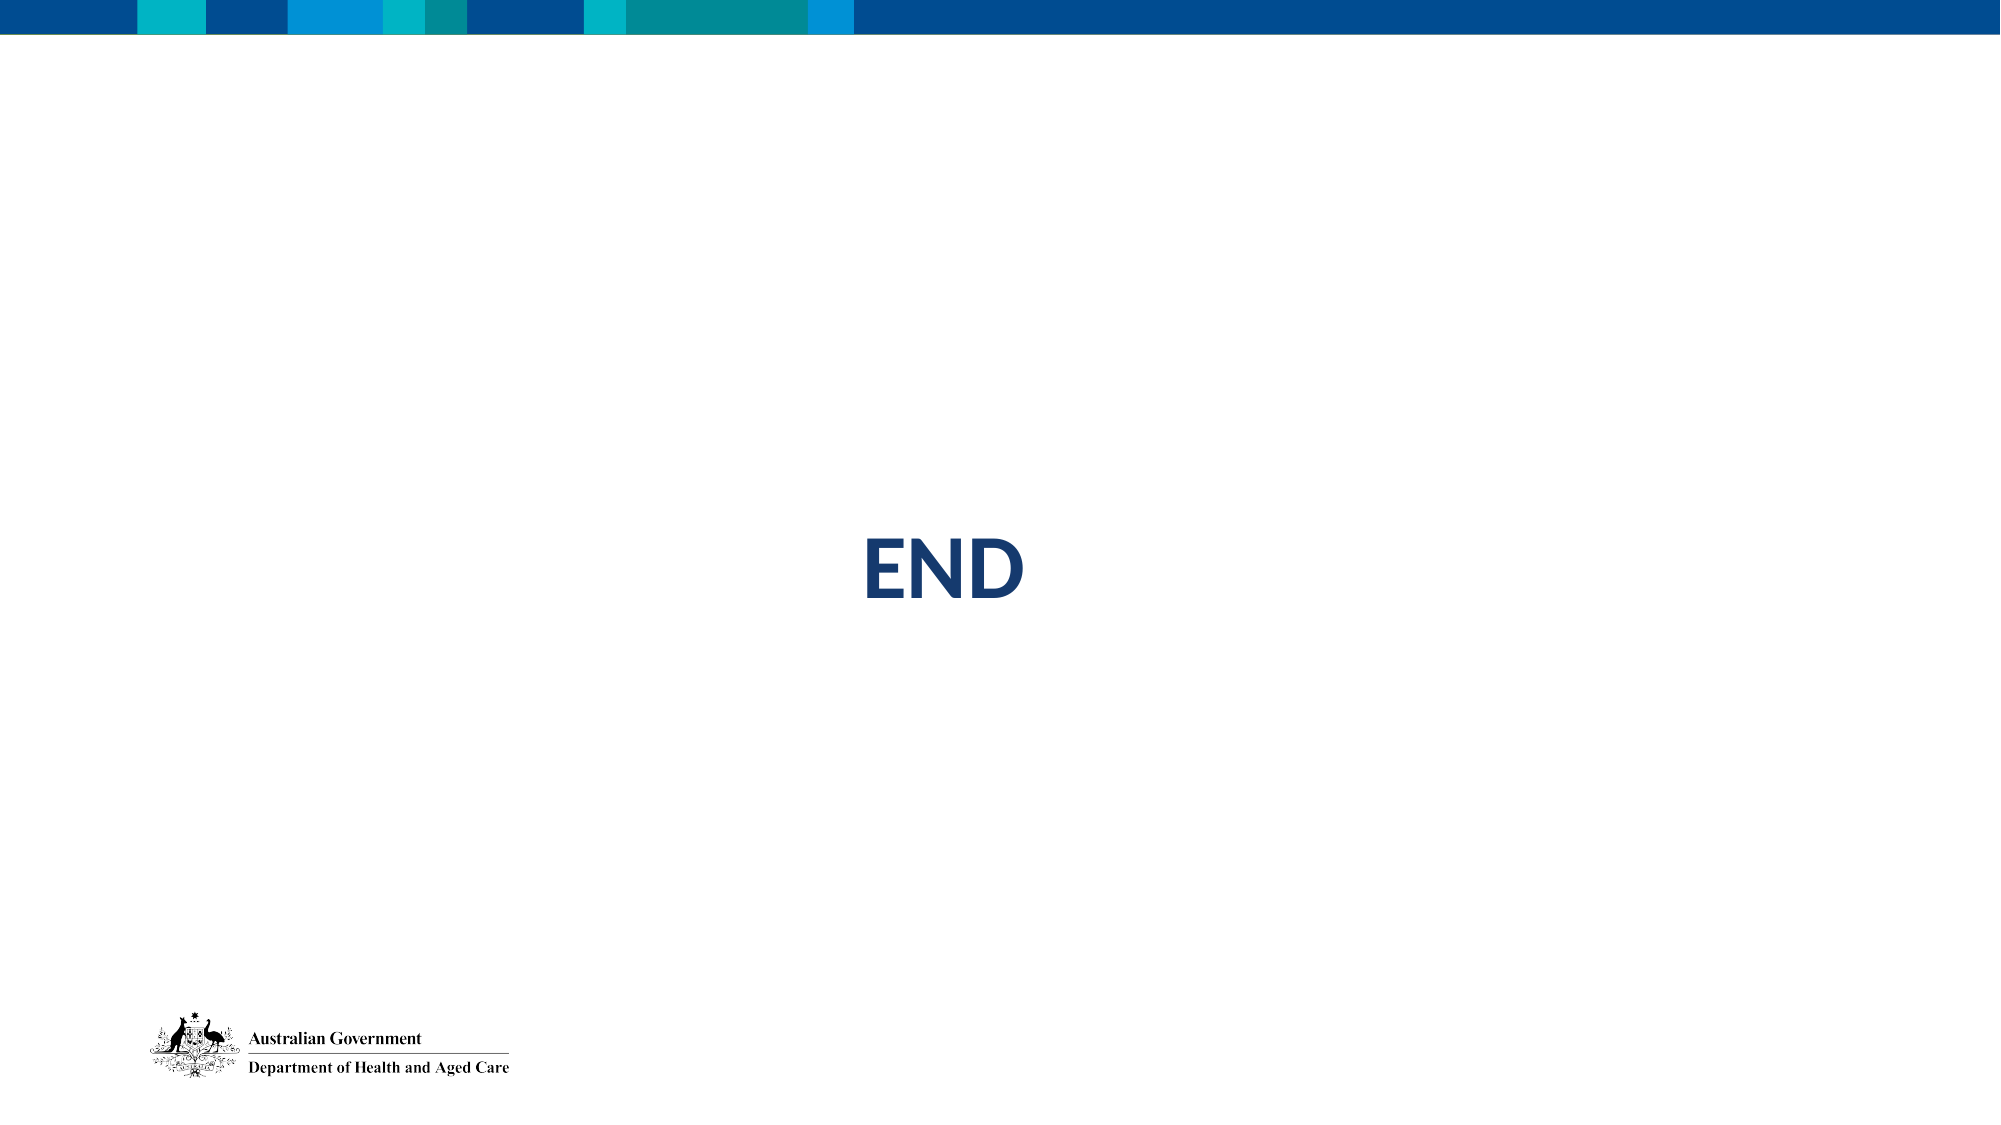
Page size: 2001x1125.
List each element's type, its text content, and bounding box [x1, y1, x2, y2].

picture [150, 1011, 509, 1078]
text_box END [847, 499, 1076, 624]
